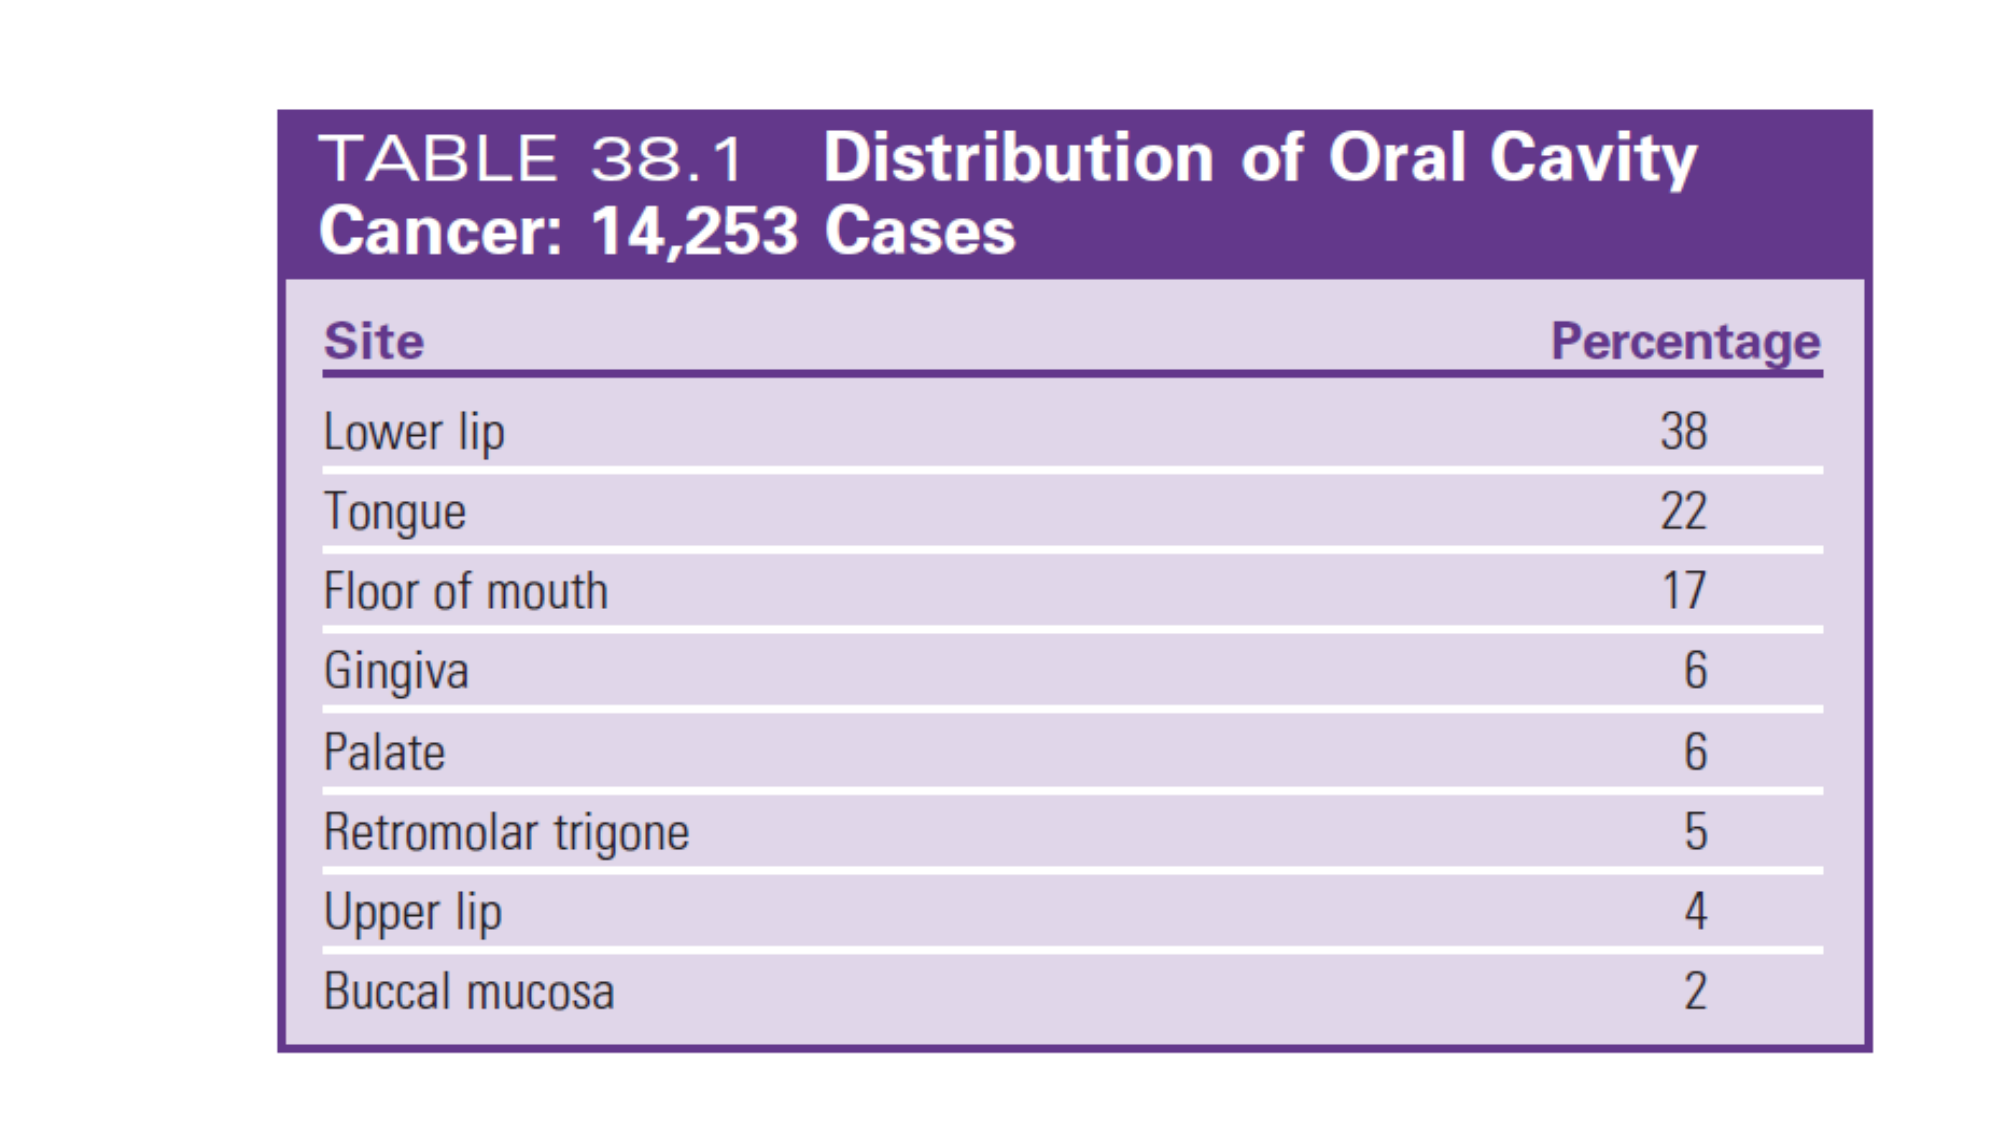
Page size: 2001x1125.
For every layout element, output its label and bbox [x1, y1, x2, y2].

list [237, 87, 1893, 1066]
